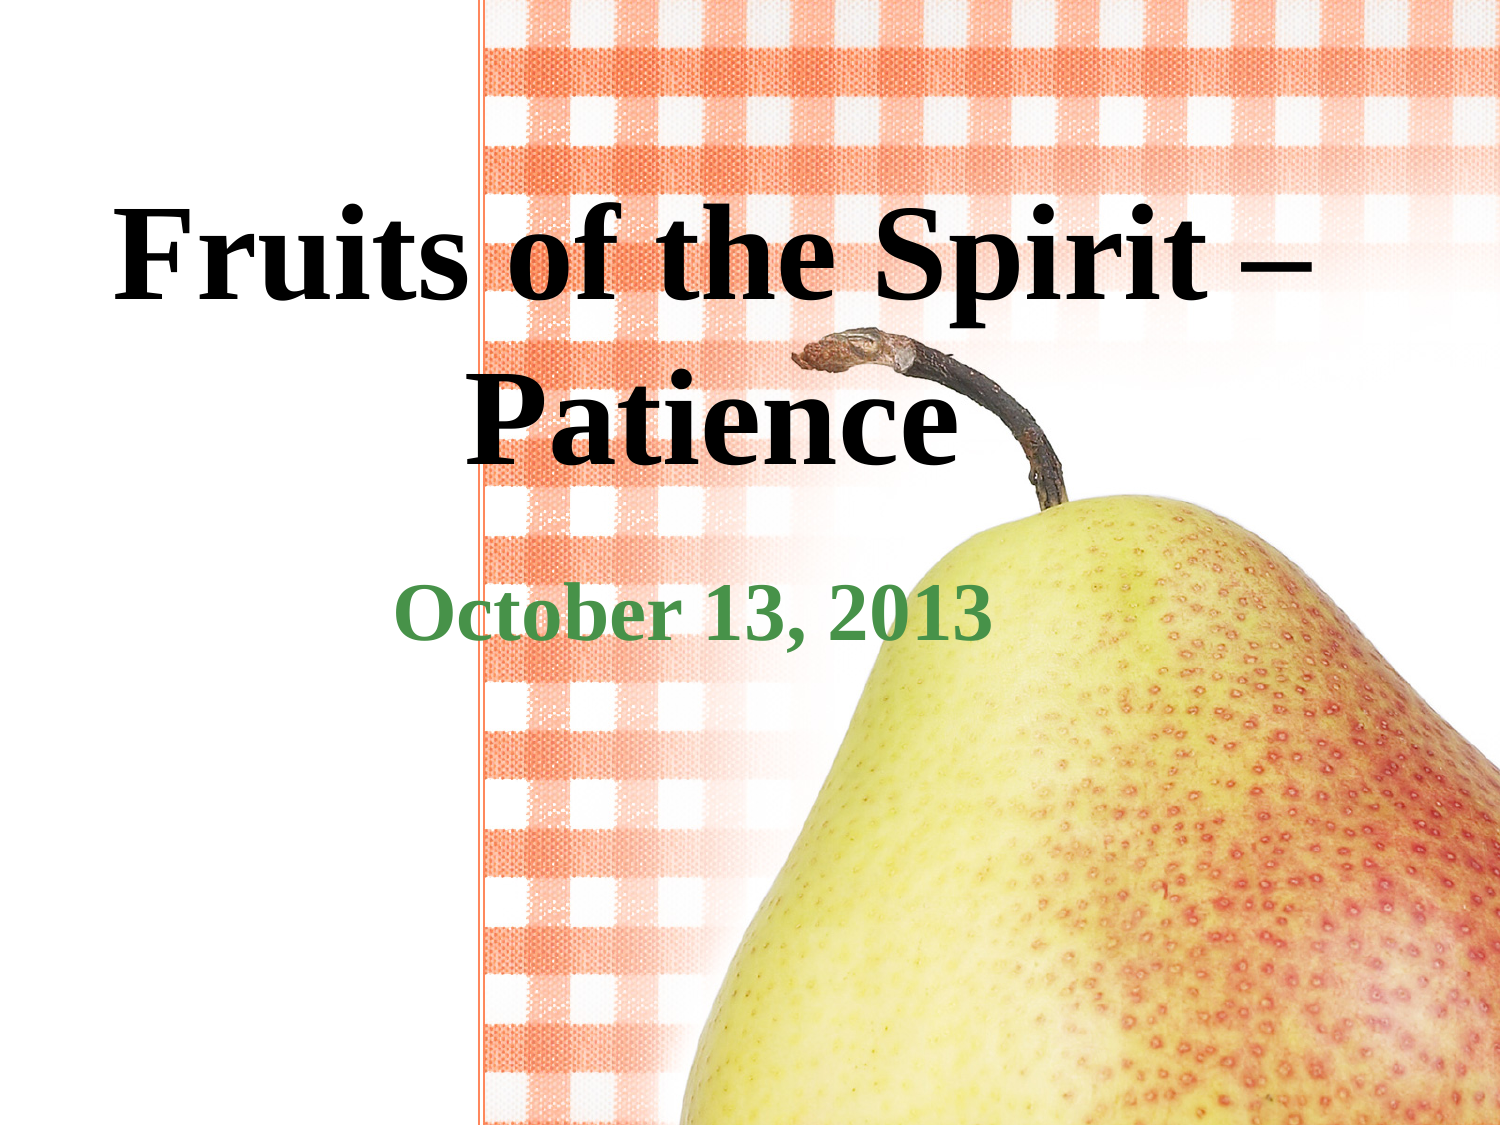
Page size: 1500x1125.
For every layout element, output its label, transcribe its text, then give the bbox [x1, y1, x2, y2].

picture [0, 0, 1500, 1125]
subtitle October 13, 2013 [299, 549, 1088, 713]
title Fruits of the Spirit – Patience [24, 137, 1401, 501]
